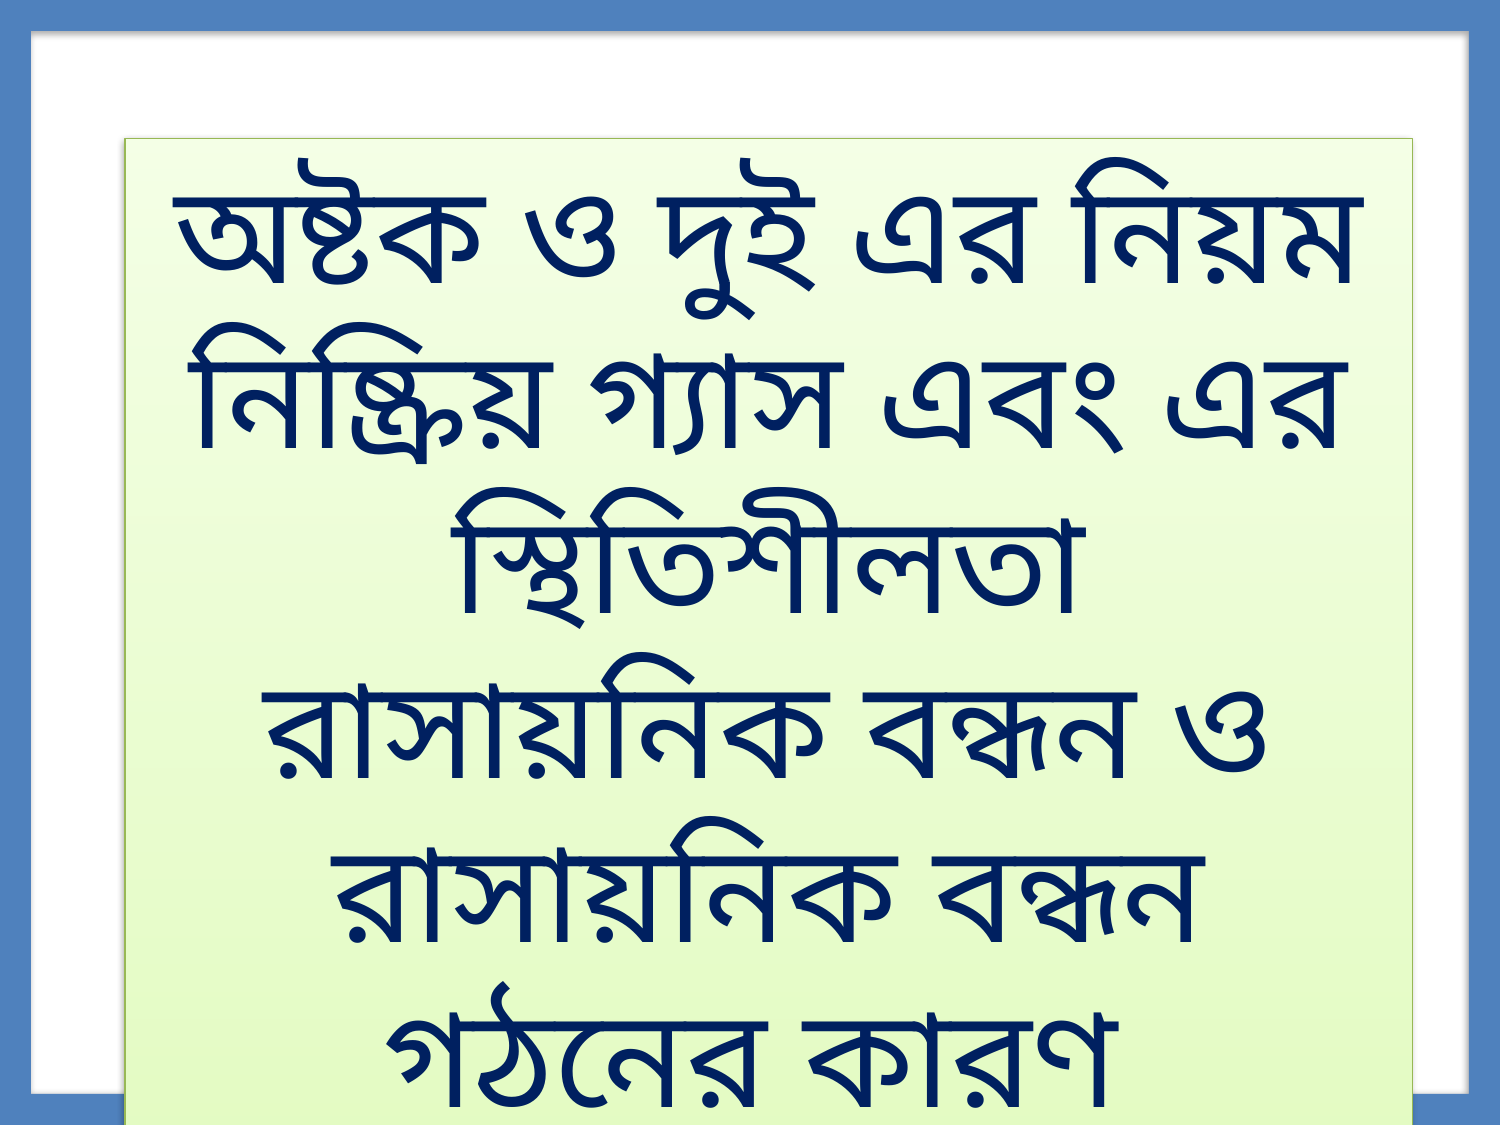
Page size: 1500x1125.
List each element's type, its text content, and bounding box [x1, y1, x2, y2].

text_box [0, 0, 1500, 1125]
text_box অষ্টক ও দুই এর নিয়ম নিষ্ক্রিয় গ্যাস এবং এর স্থিতিশীলতা রাসায়নিক বন্ধন ও রাসায়নিক বন্ধন গঠনের কারণ [124, 138, 1413, 1125]
